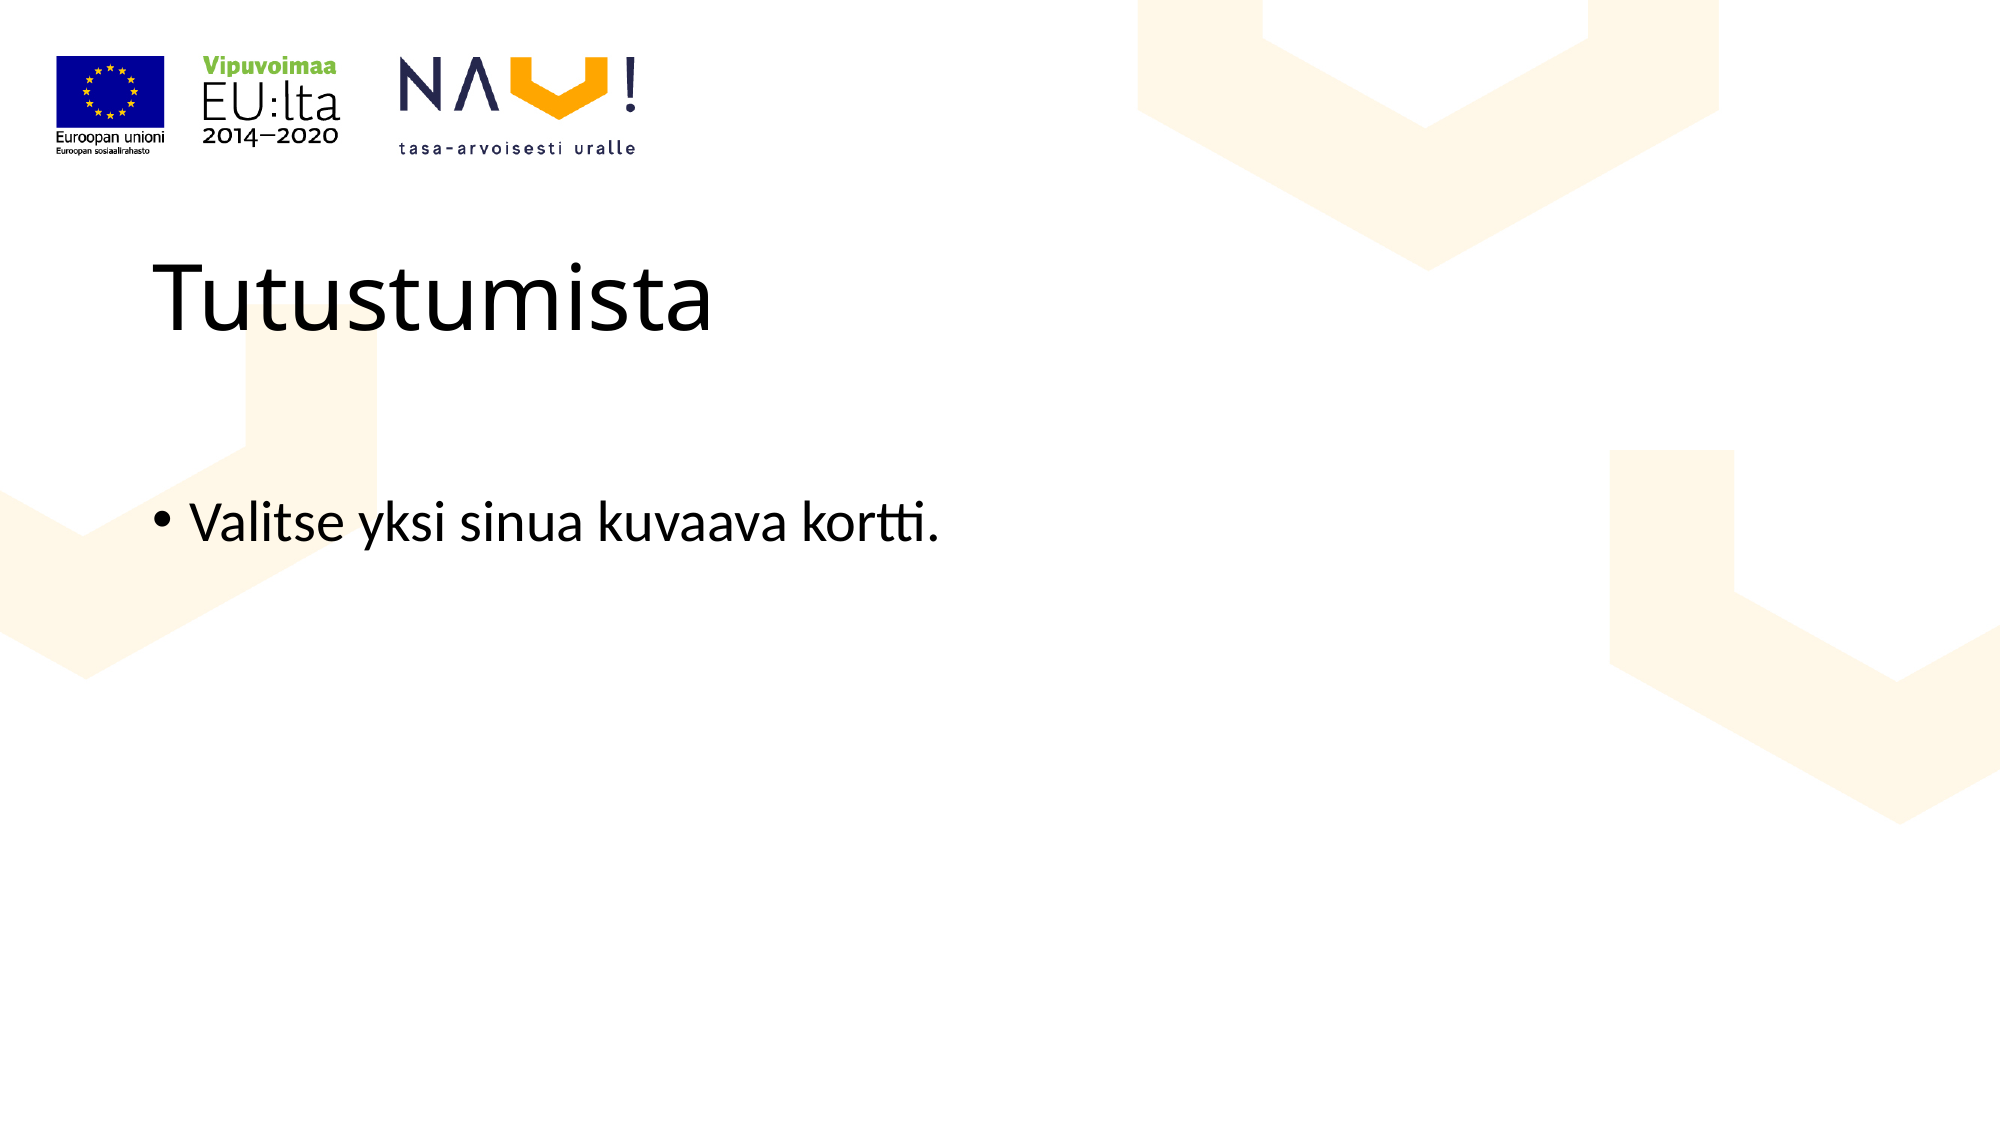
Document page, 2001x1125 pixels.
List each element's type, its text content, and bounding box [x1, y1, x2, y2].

picture [0, 0, 2000, 1125]
title Tutustumista [137, 243, 1863, 462]
list Valitse yksi sinua kuvaava kortti. [137, 483, 1863, 743]
